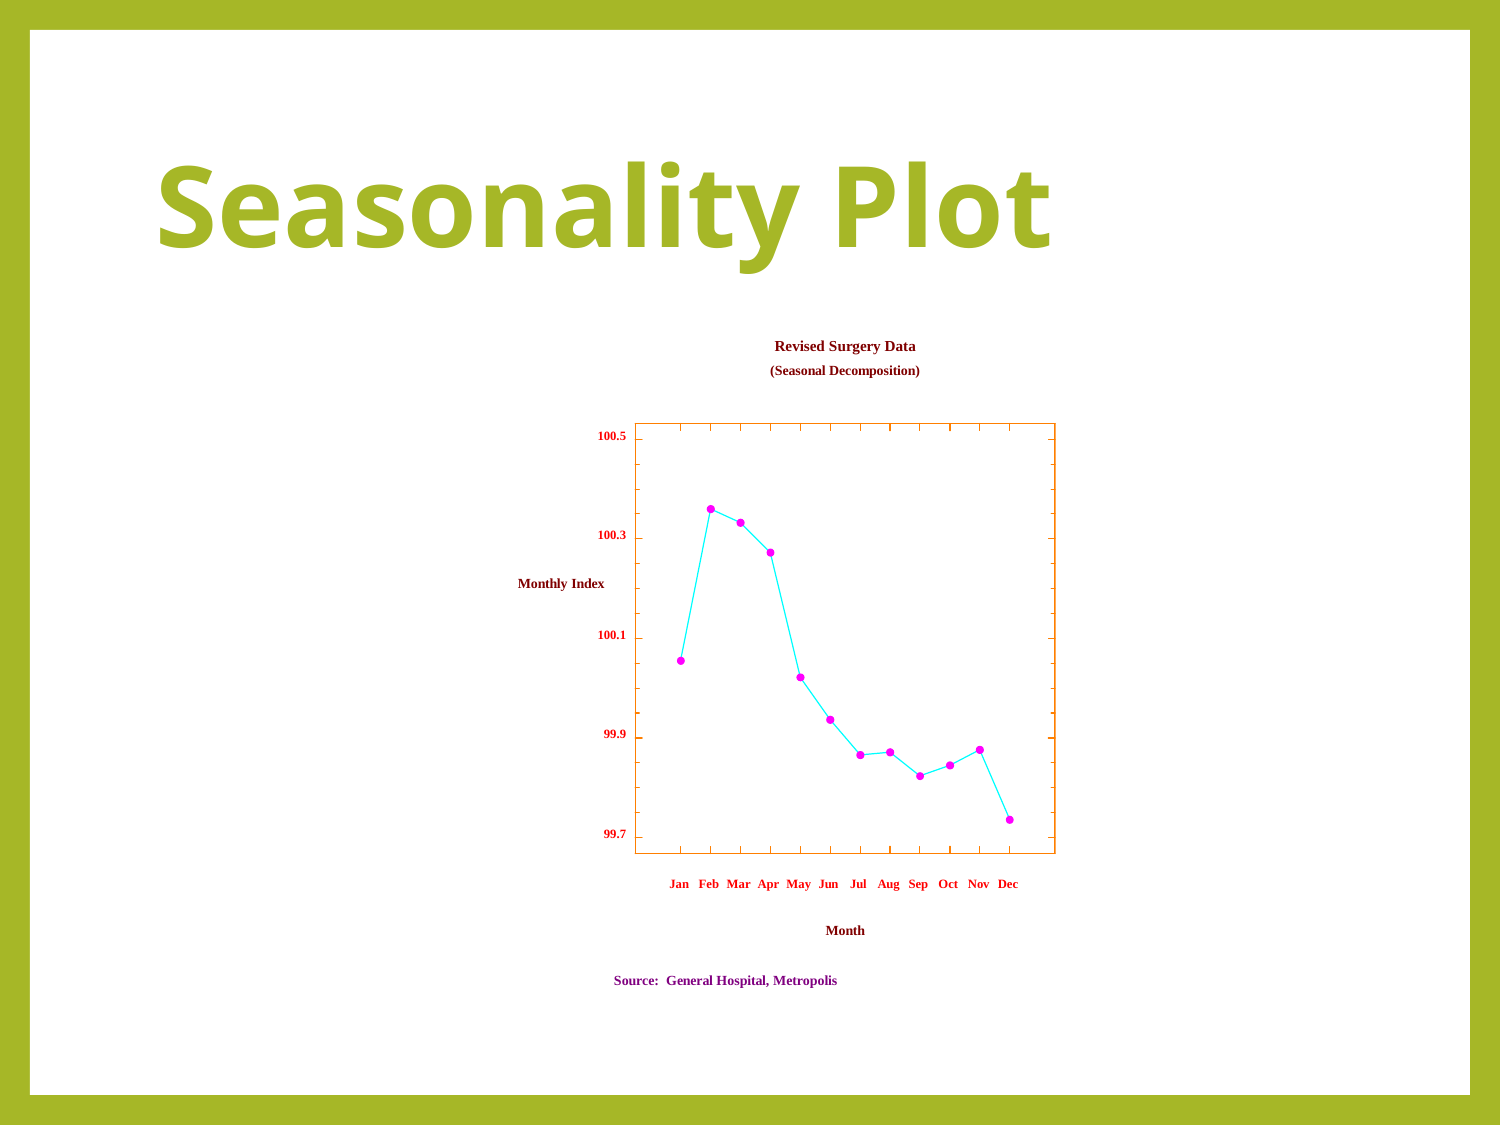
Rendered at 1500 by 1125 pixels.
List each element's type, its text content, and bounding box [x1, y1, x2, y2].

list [439, 337, 1056, 1001]
title Seasonality Plot [140, 99, 1356, 323]
